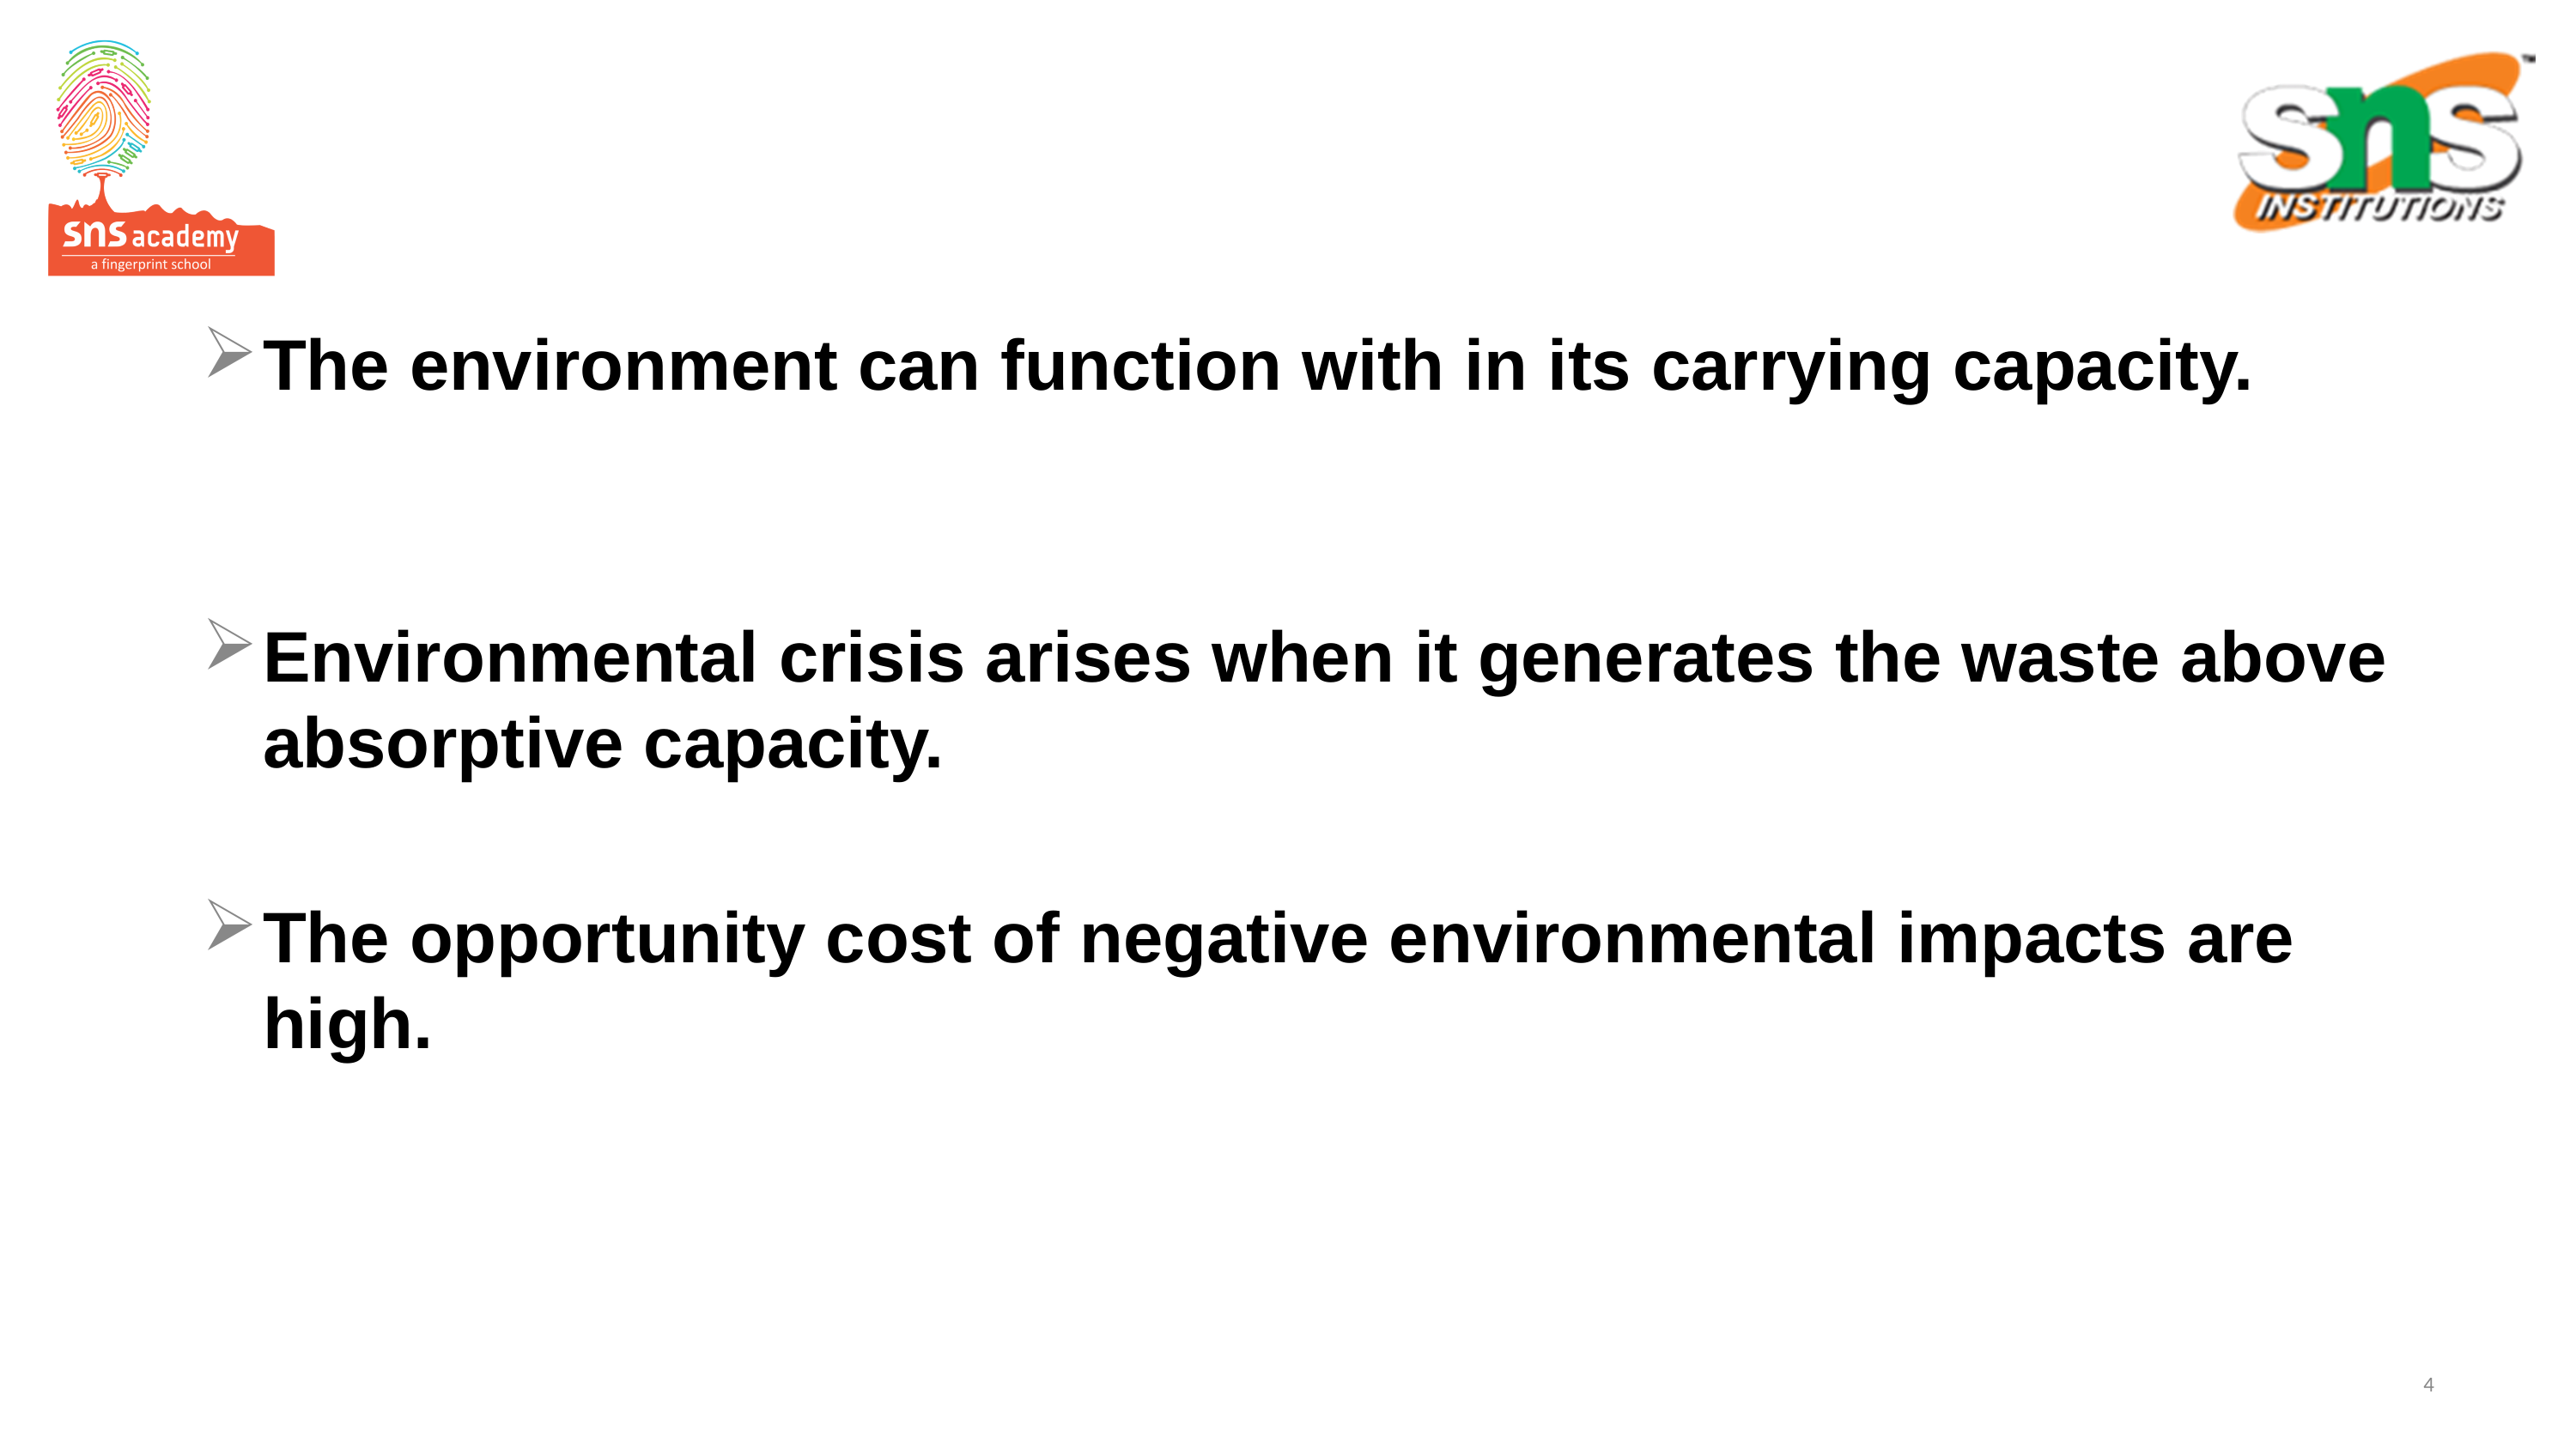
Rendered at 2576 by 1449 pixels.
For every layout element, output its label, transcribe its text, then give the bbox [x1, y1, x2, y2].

picture [38, 33, 280, 285]
picture [2233, 50, 2536, 233]
subtitle The environment can function with in its carrying capacity. Environmental crisis arises when it generates the waste above absorptive capacity. The opportunity cost of negative environmental impacts are high. [185, 215, 2465, 1219]
slide_number 4 [2146, 1357, 2447, 1410]
